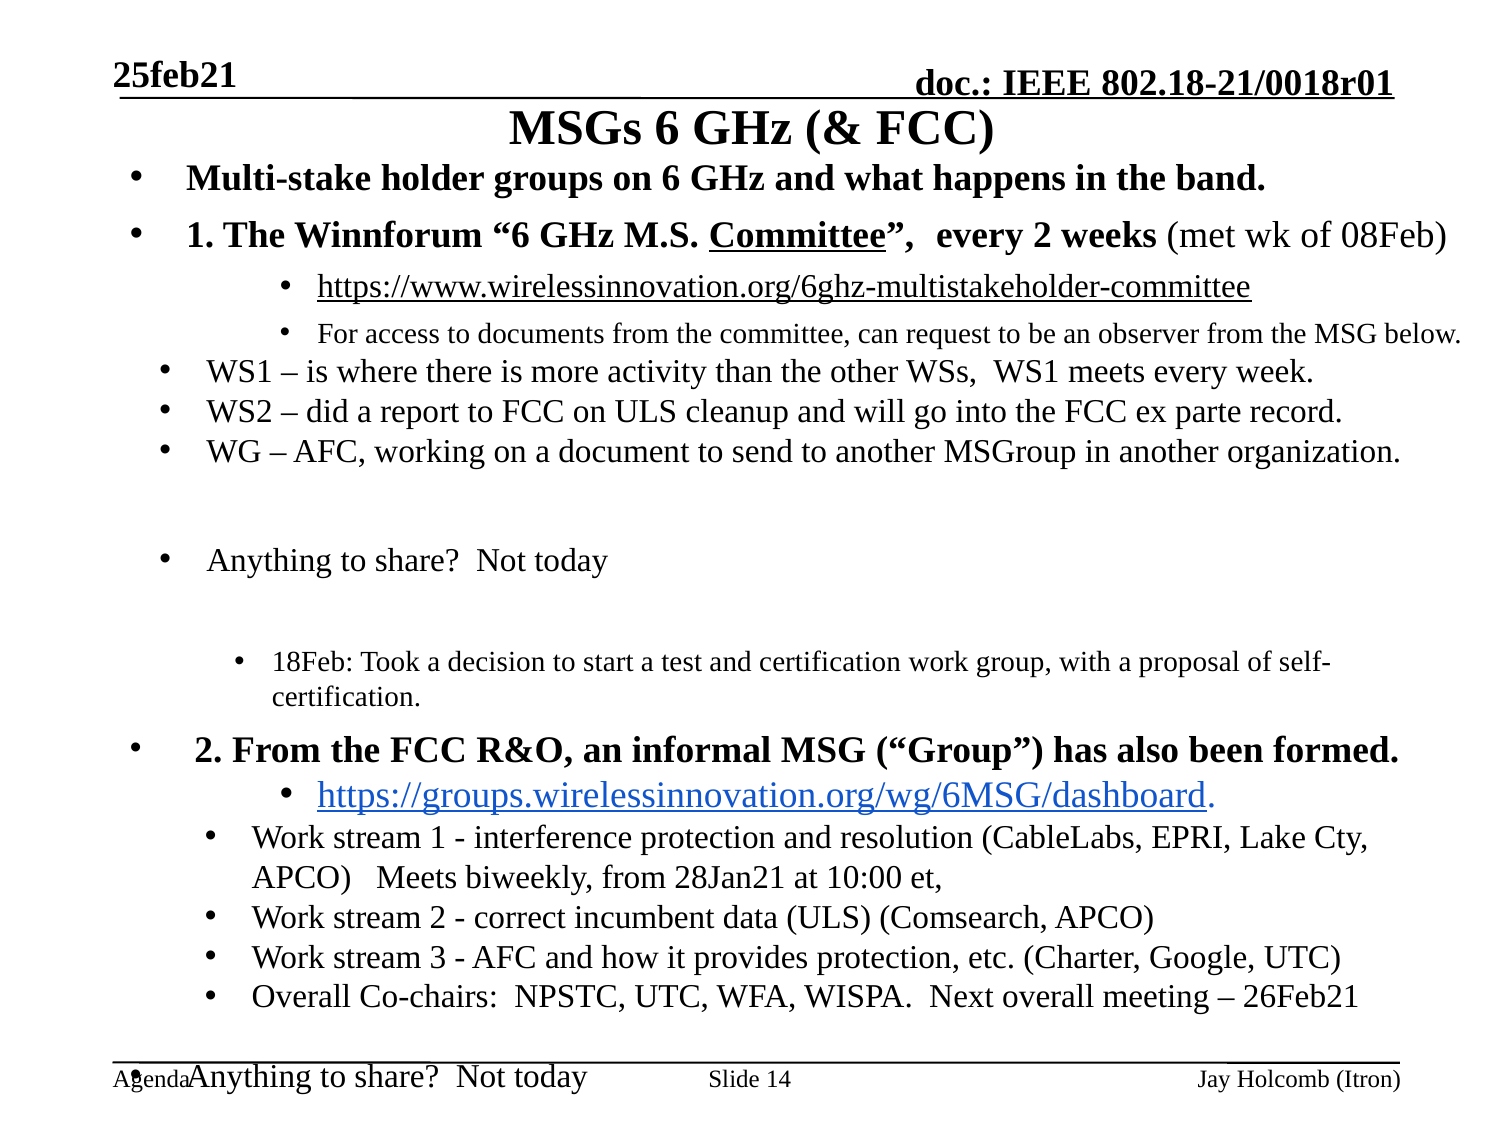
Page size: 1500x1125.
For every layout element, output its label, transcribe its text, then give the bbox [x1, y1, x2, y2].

footer Jay Holcomb (Itron) [878, 1061, 1402, 1093]
title MSGs 6 GHz (& FCC) [114, 103, 1390, 144]
slide_number Slide 14 [699, 1061, 800, 1123]
list Multi-stake holder groups on 6 GHz and what happens in the band. 1. The Winnforum “6 GHz M.S. Committee”, every 2 weeks (met wk of 08Feb) https://www.wirelessinnovation.org/6ghz-multistakeholder-committee For access to documents from the committee, can request to be an observer from the MSG below. WS1 – is where there is more activity than the other WSs, WS1 meets every week. WS2 – did a report to FCC on ULS cleanup and will go into the FCC ex parte record. WG – AFC, working on a document to send to another MSGroup in another organization. Anything to share? Not today 18Feb: Took a decision to start a test and certification work group, with a proposal of self-certification. 2. From the FCC R&O, an informal MSG (“Group”) has also been formed. https://groups.wirelessinnovation.org/wg/6MSG/dashboard. Work stream 1 - interference protection and resolution (CableLabs, EPRI, Lake Cty, APCO) Meets biweekly, from 28Jan21 at 10:00 et, Work stream 2 - correct incumbent data (ULS) (Comsearch, APCO) Work stream 3 - AFC and how it provides protection, etc. (Charter, Google, UTC) Overall Co-chairs: NPSTC, UTC, WFA, WISPA. Next overall meeting – 26Feb21 Anything to share? Not today [114, 144, 1488, 1063]
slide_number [112, 49, 488, 95]
